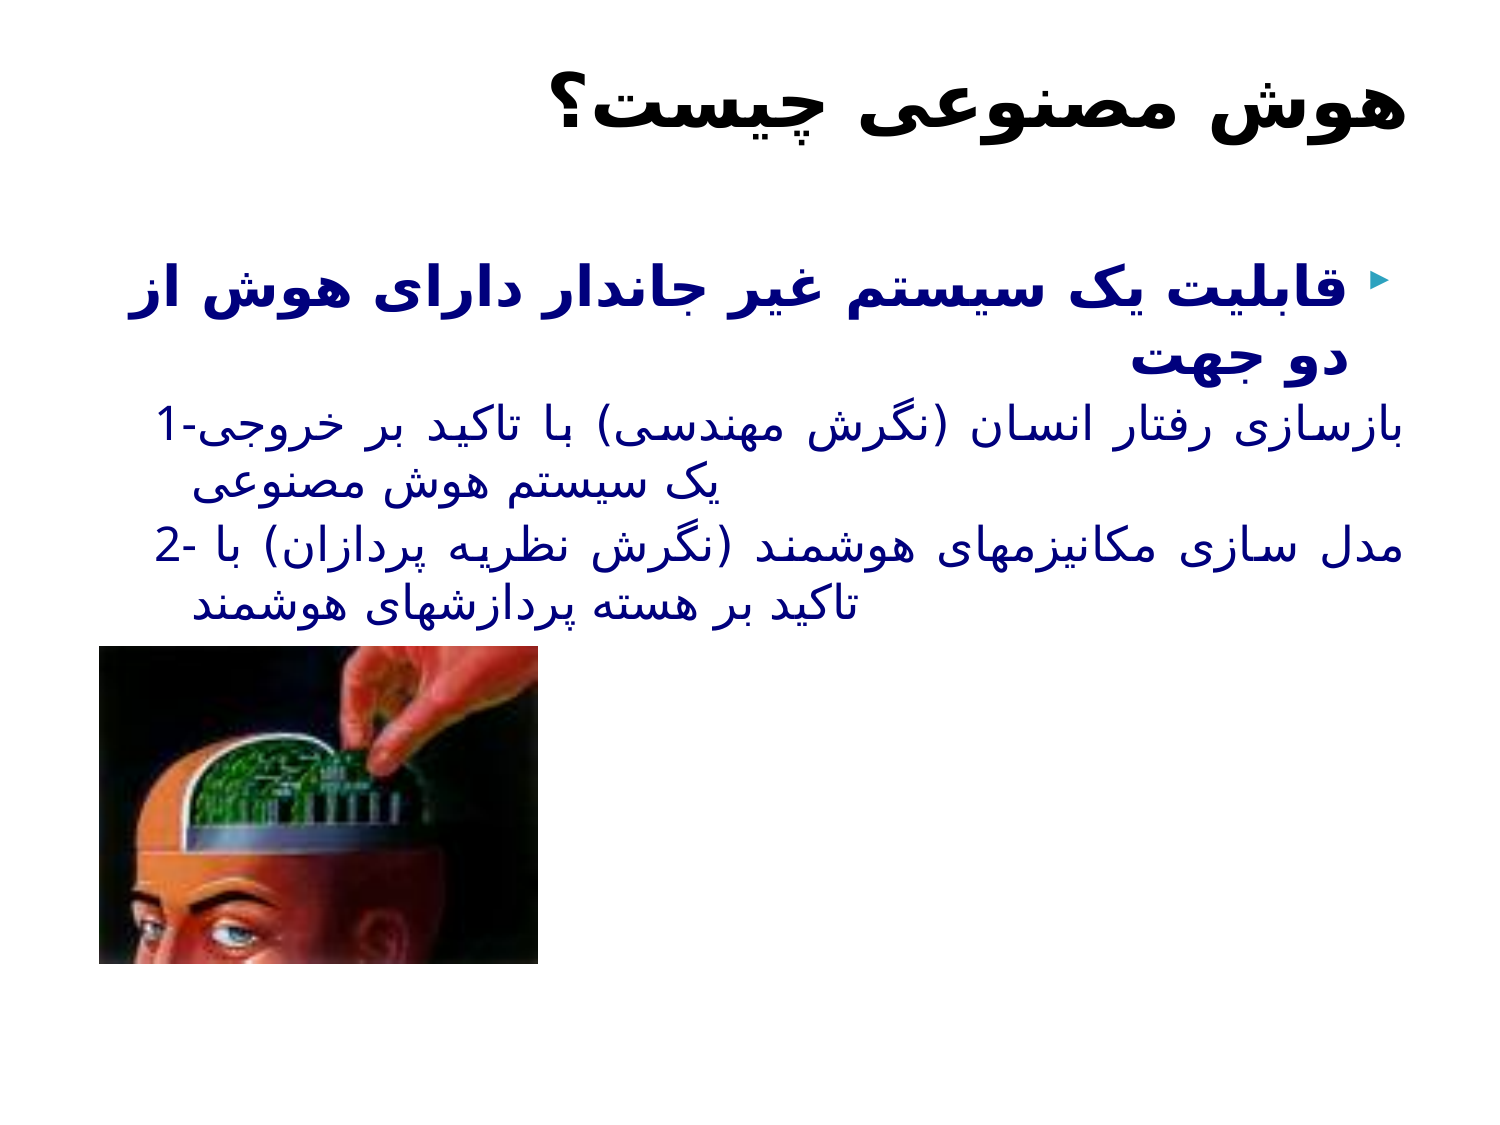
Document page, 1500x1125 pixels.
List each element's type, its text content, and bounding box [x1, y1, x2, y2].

picture [99, 646, 538, 964]
title هوش مصنوعی چیست؟ [75, 45, 1425, 233]
list قابلیت یک سیستم غیر جاندار دارای هوش از دو جهت 1-بازسازی رفتار انسان (نگرش مهندسی) با تاکید بر خروجی یک سیستم هوش مصنوعی 2- مدل سازی مکانیزمهای هوشمند (نگرش نظریه پردازان) با تاکید بر هسته پردازشهای هوشمند [75, 243, 1425, 986]
